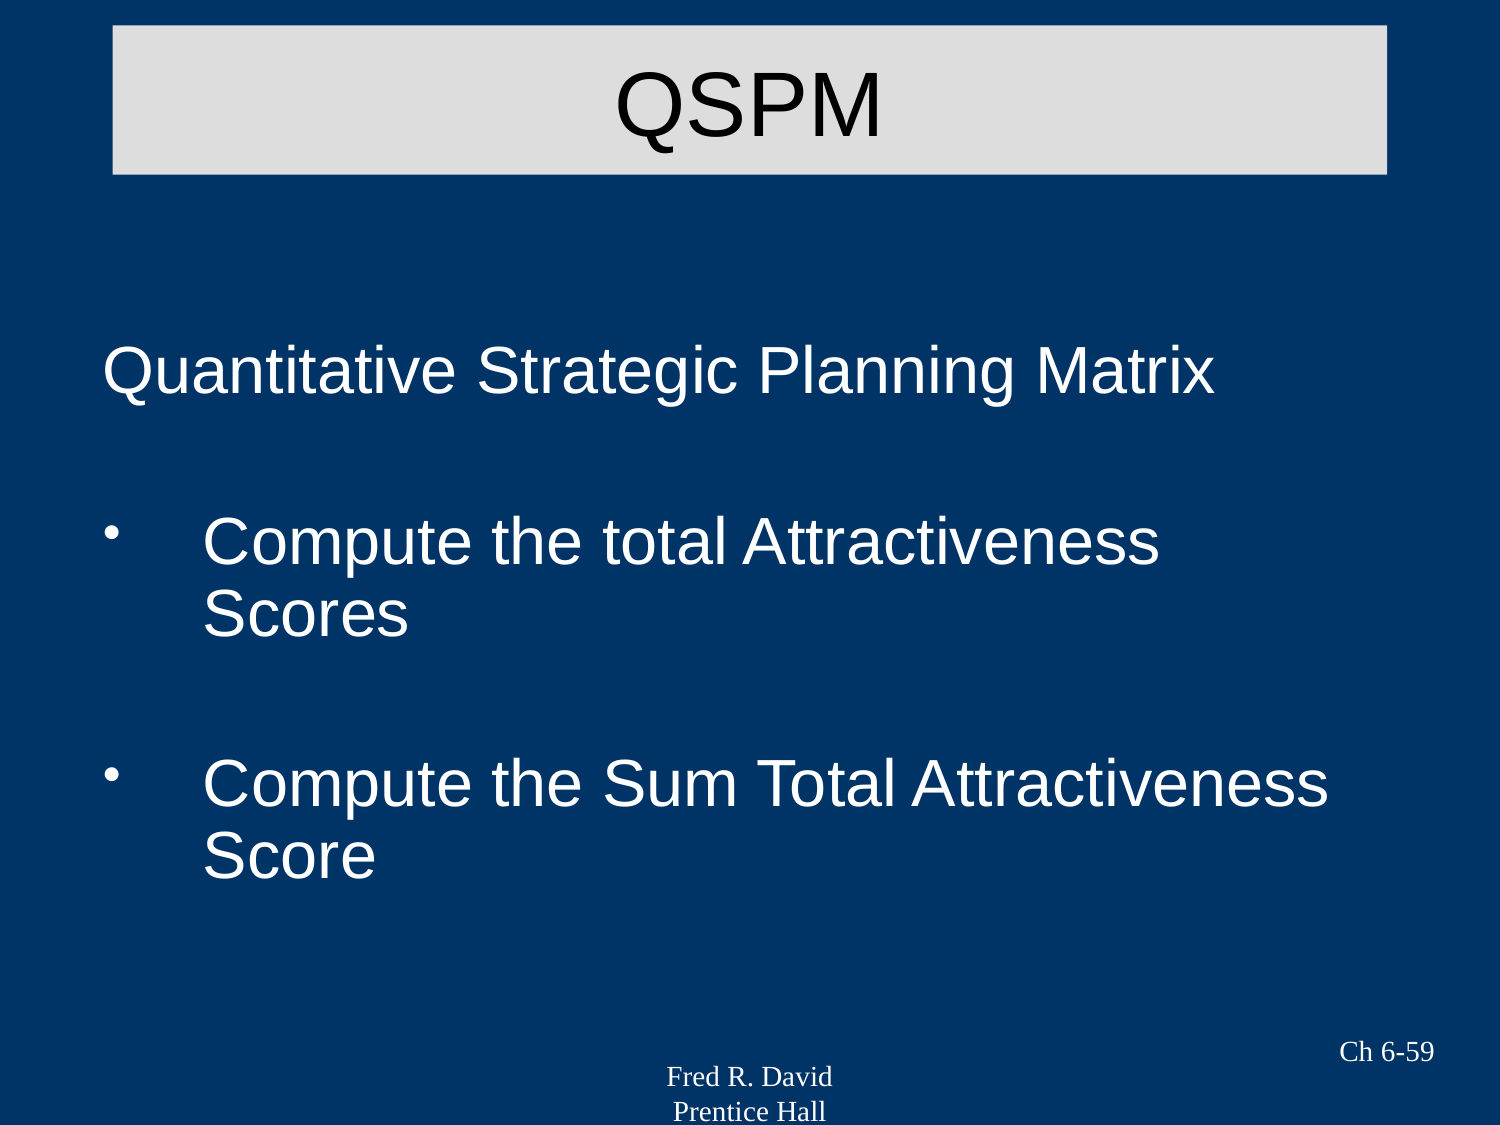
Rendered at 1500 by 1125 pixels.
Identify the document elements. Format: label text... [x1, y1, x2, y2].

title QSPM [112, 25, 1388, 175]
list Quantitative Strategic Planning Matrix Compute the total Attractiveness Scores Compute the Sum Total Attractiveness Score [87, 225, 1400, 950]
footer Fred R. David Prentice Hall [512, 1050, 988, 1125]
slide_number Ch 6-59 [1137, 1025, 1450, 1100]
